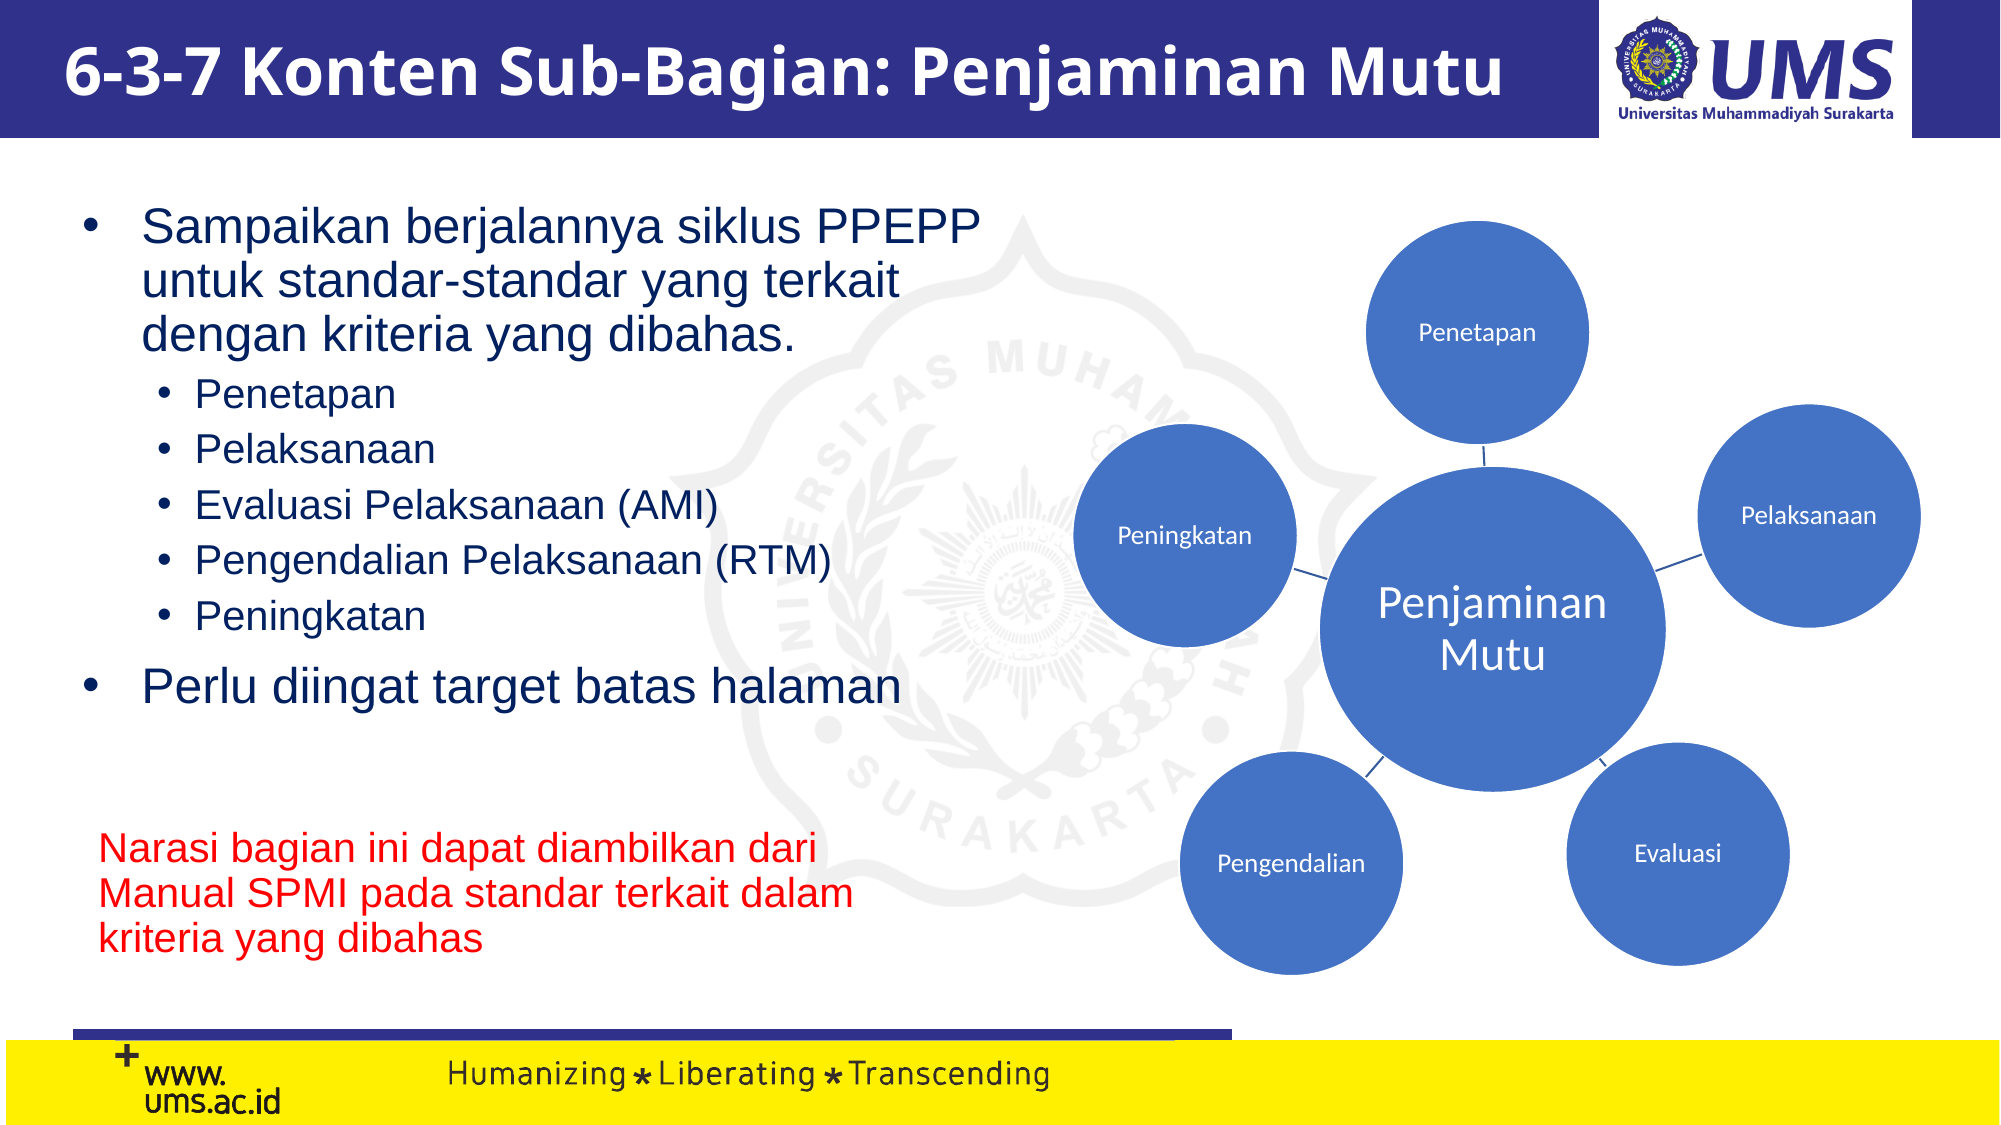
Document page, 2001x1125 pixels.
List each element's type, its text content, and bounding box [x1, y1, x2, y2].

picture [1602, 5, 1901, 127]
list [939, 219, 1988, 977]
text_box Sampaikan berjalannya siklus PPEPP untuk standar-standar yang terkait dengan kriteria yang dibahas. Penetapan Pelaksanaan Evaluasi Pelaksanaan (AMI) Pengendalian Pelaksanaan (RTM) Peningkatan Perlu diingat target batas halaman [67, 192, 1023, 932]
text_box Narasi bagian ini dapat diambilkan dari Manual SPMI pada standar terkait dalam kriteria yang dibahas [83, 818, 924, 995]
title 6-3-7 Konten Sub-Bagian: Penjaminan Mutu [49, 17, 1538, 131]
